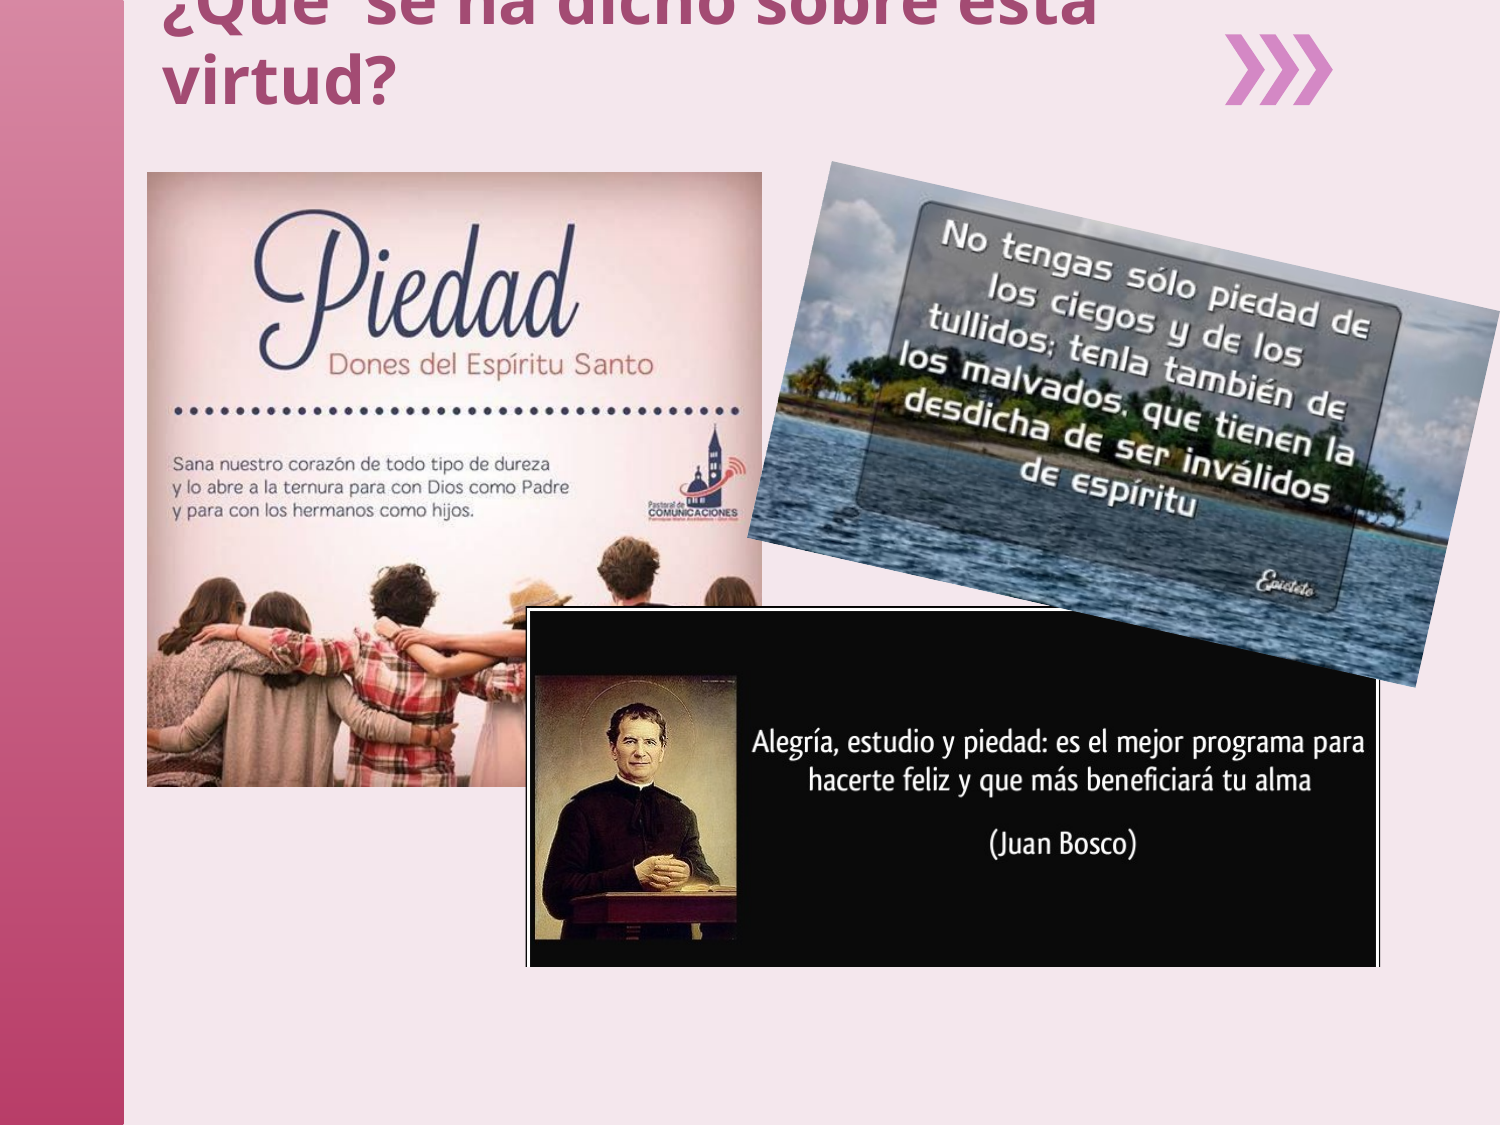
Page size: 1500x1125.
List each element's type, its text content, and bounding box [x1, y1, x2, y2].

title ¿Qué se ha dicho sobre esta virtud? [147, 0, 1335, 126]
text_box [147, 172, 1381, 967]
picture [830, 161, 881, 172]
picture [779, 231, 1500, 687]
